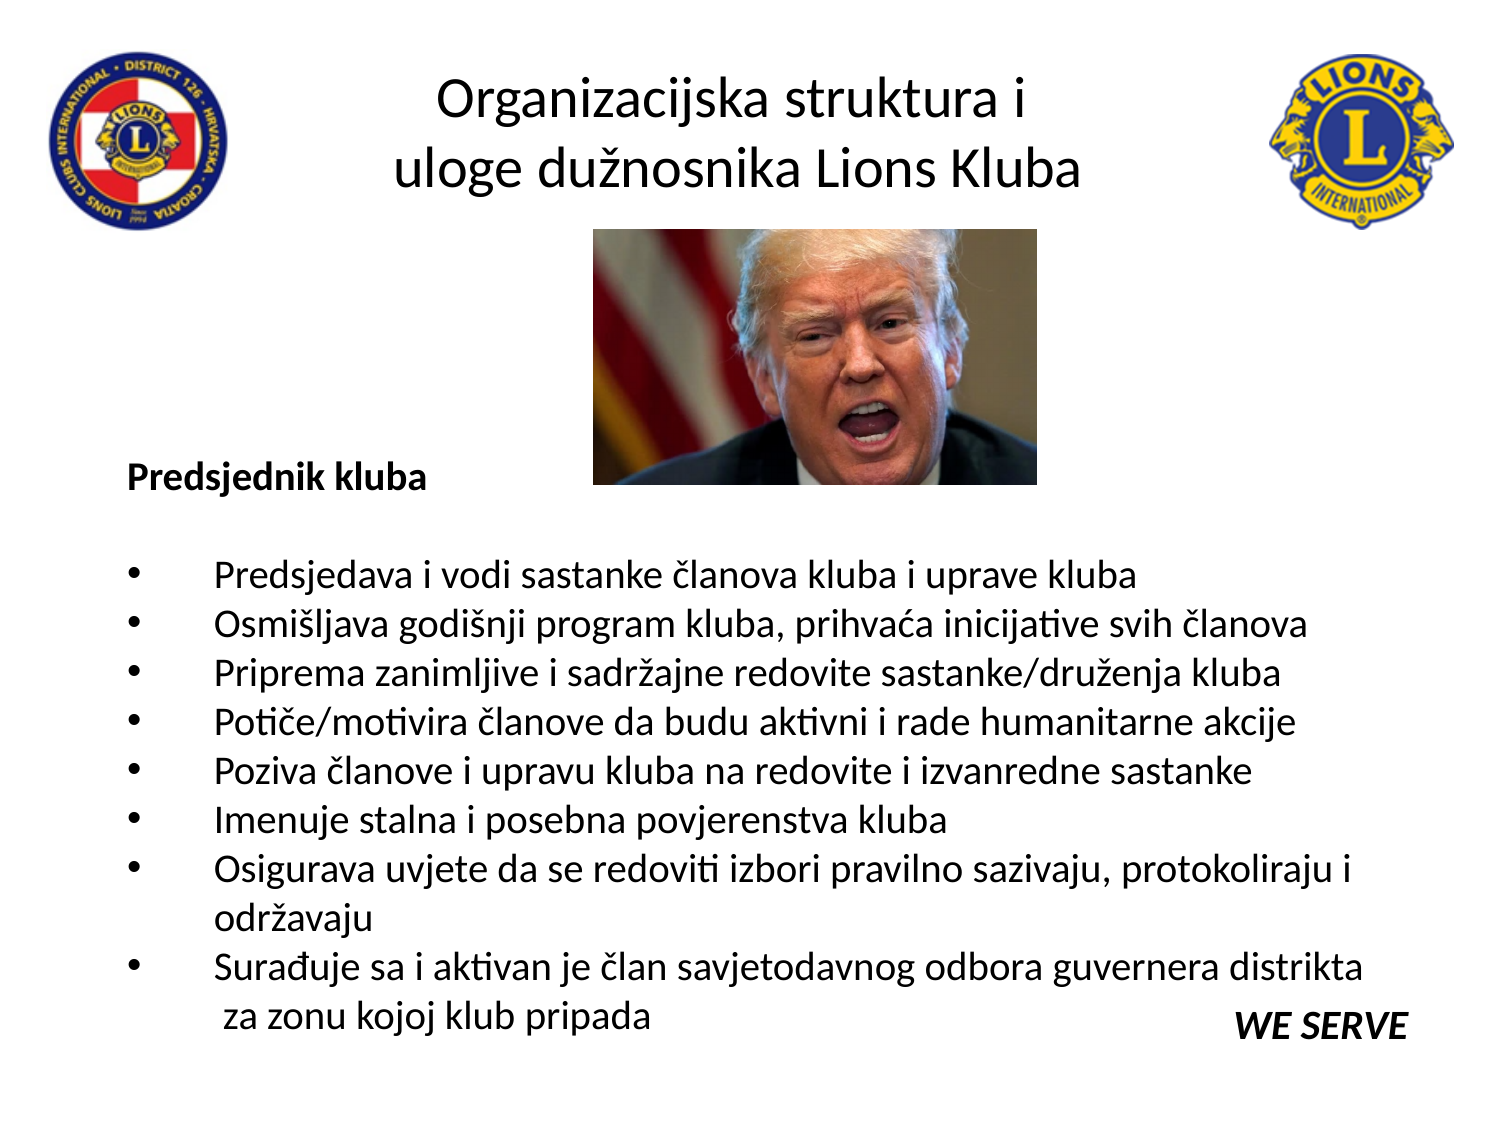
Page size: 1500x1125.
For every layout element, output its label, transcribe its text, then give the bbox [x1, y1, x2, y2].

text_box WE SERVE [1388, 990, 1424, 1056]
picture [593, 229, 1037, 485]
text_box Predsjednik kluba Predsjedava i vodi sastanke članova kluba i uprave kluba Osmišljava godišnji program kluba, prihvaća inicijative svih članova Priprema zanimljive i sadržajne redovite sastanke/druženja kluba Potiče/motivira članove da budu aktivni i rade humanitarne akcije Poziva članove i upravu kluba na redovite i izvanredne sastanke Imenuje stalna i posebna povjerenstva kluba Osigurava uvjete da se redoviti izbori pravilno sazivaju, protokoliraju i održavaju Surađuje sa i aktivan je član savjetodavnog odbora guvernera distrikta za zonu kojoj klub pripada [112, 432, 1388, 1056]
text_box Organizacijska struktura i uloge dužnosnika Lions Kluba [230, 16, 1247, 242]
picture [45, 49, 231, 235]
picture [1269, 54, 1454, 230]
